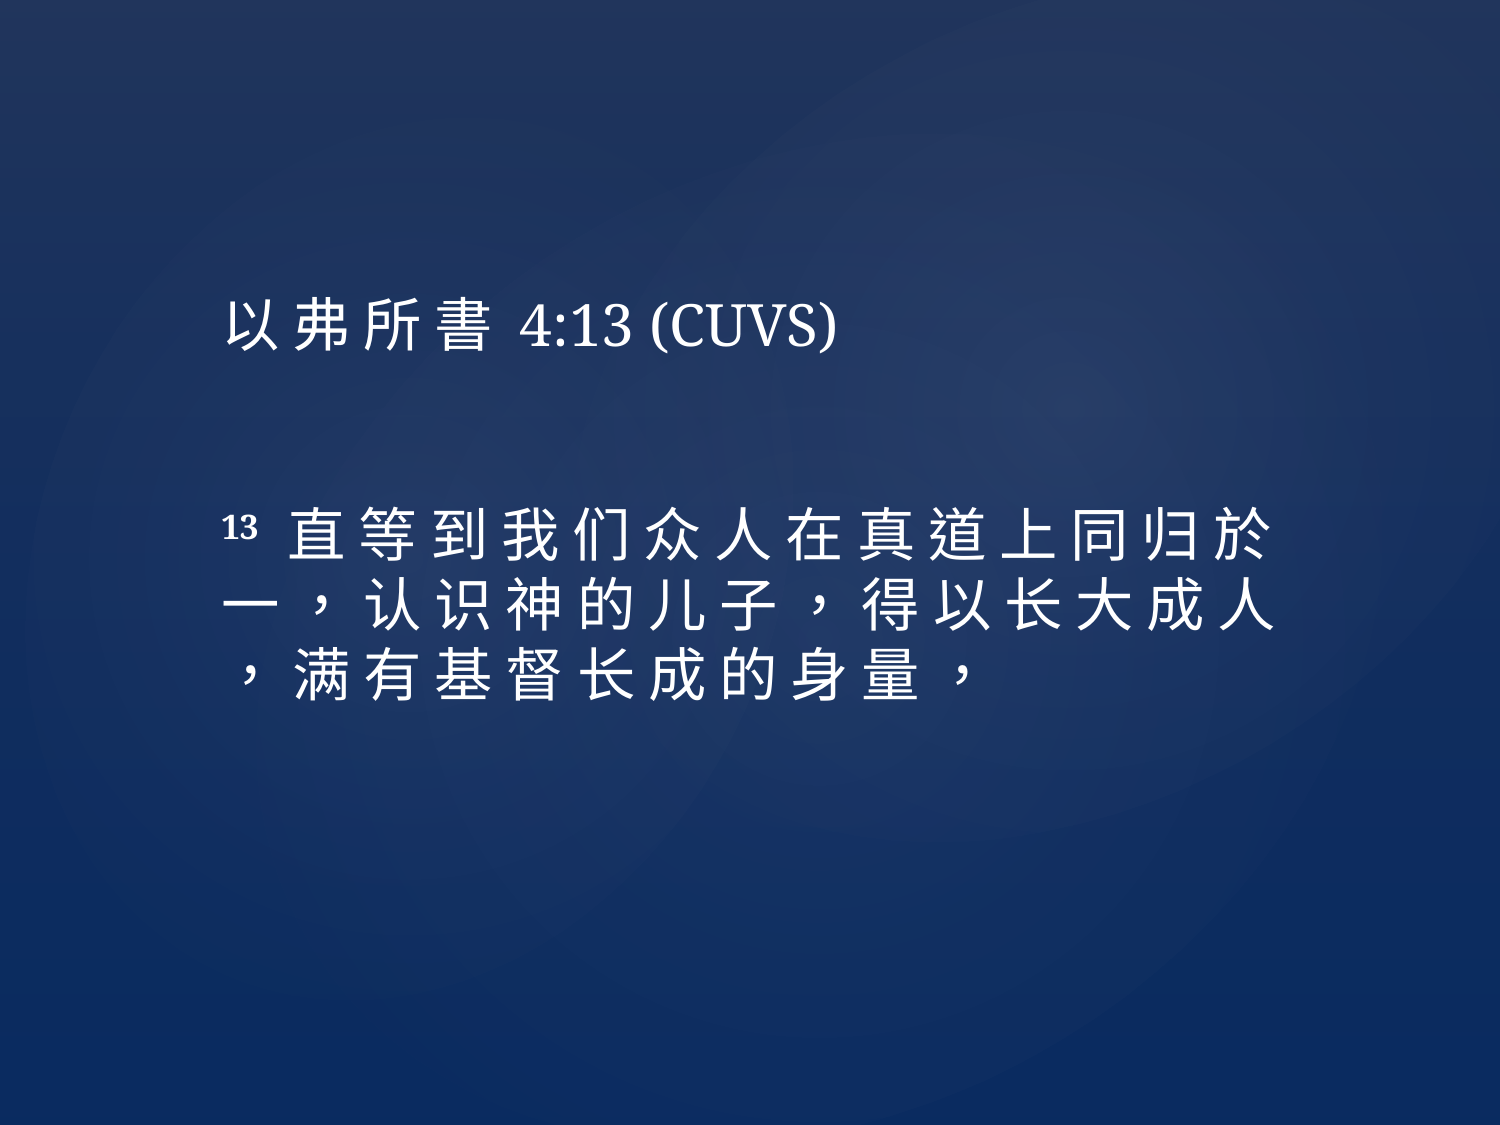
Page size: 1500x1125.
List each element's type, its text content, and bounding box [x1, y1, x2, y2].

text_box 以 弗 所 書 4:13 (CUVS) 13 直 等 到 我 们 众 人 在 真 道 上 同 归 於 一 ， 认 识 神 的 儿 子 ， 得 以 长 大 成 人 ， 满 有 基 督 长 成 的 身 量 ， [206, 281, 1298, 716]
